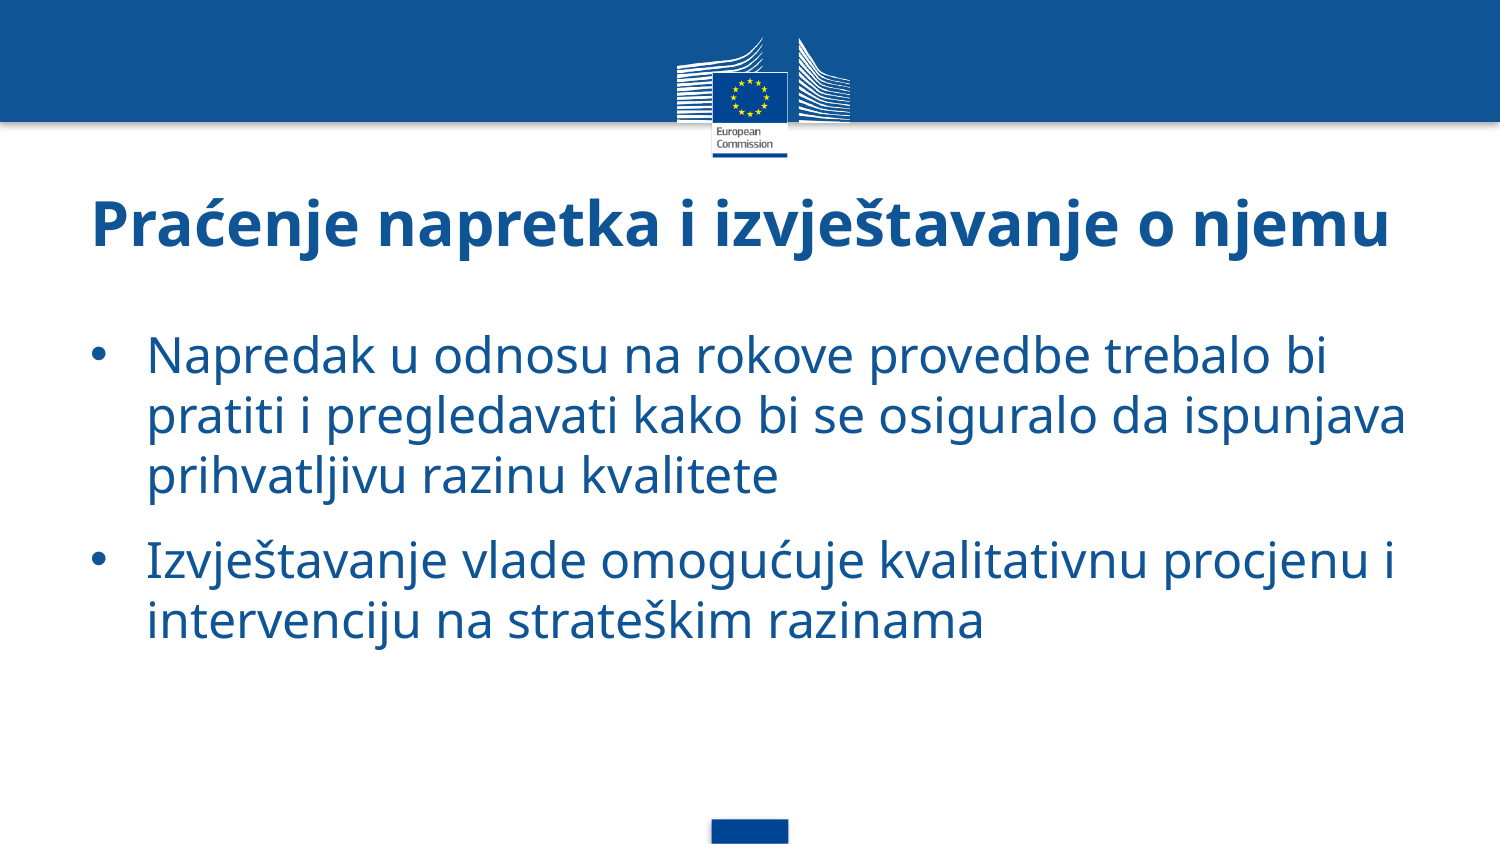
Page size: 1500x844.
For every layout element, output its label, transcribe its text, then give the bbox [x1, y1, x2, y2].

picture [677, 37, 850, 158]
title Praćenje napretka i izvještavanje o njemu [74, 163, 1426, 279]
list Napredak u odnosu na rokove provedbe trebalo bi pratiti i pregledavati kako bi se osiguralo da ispunjava prihvatljivu razinu kvalitete Izvještavanje vlade omogućuje kvalitativnu procjenu i intervenciju na strateškim razinama [74, 315, 1426, 763]
